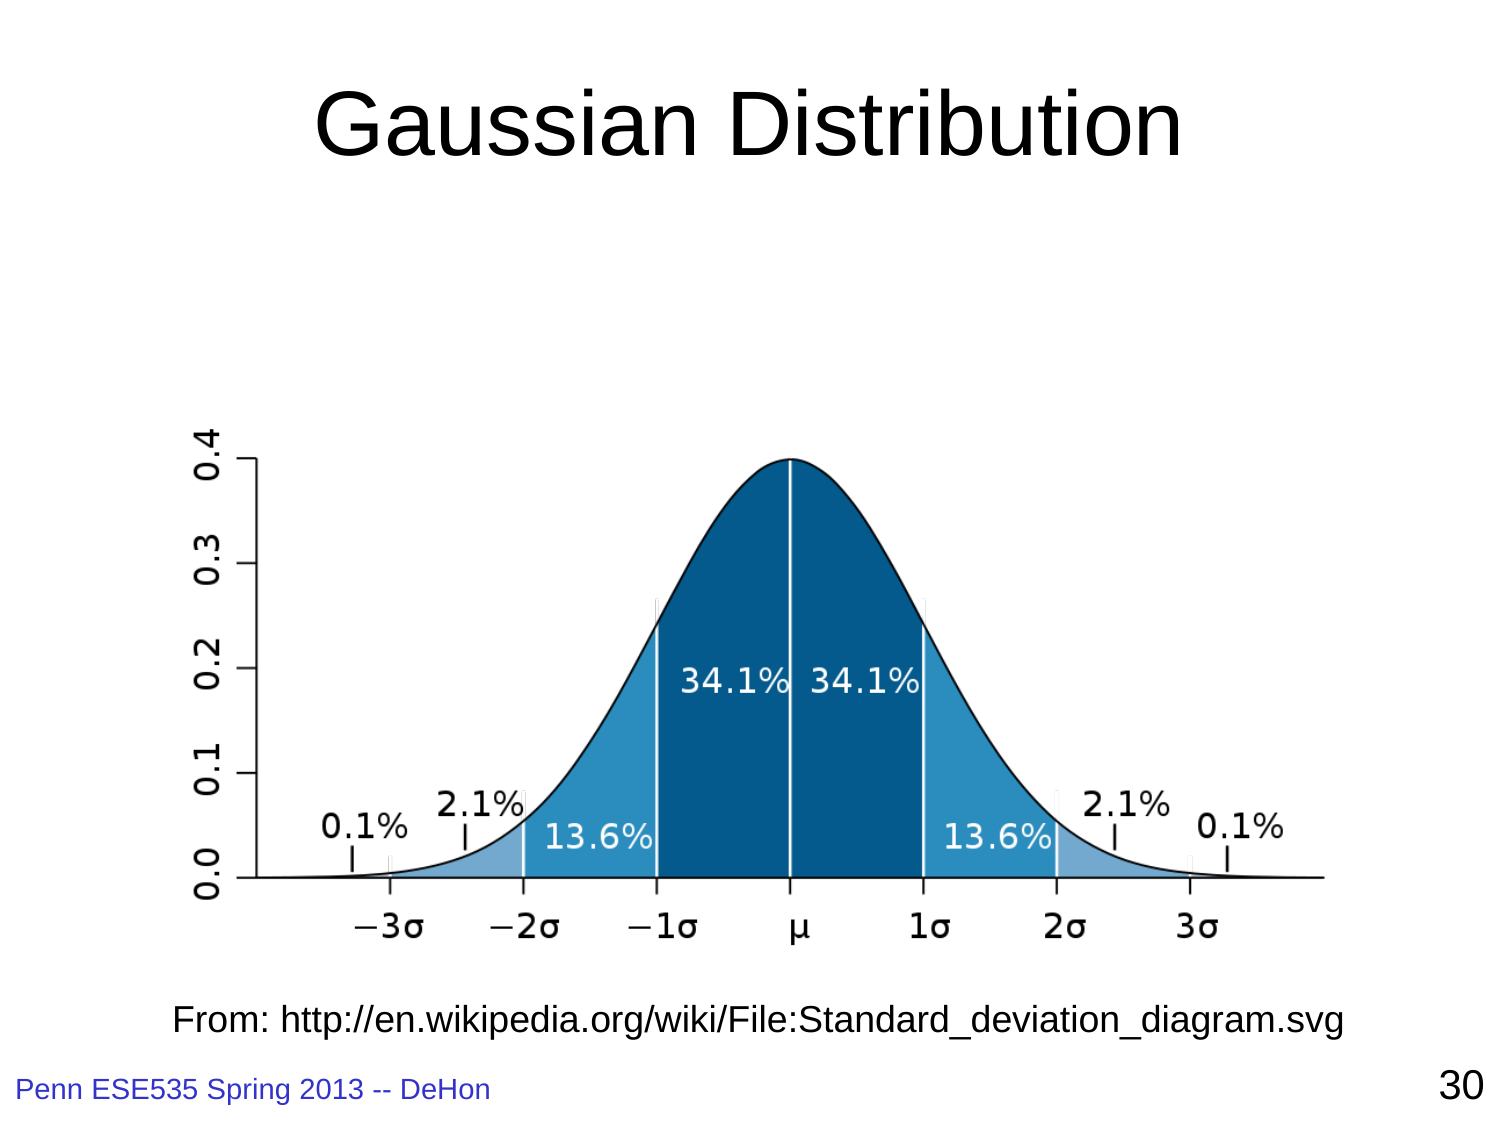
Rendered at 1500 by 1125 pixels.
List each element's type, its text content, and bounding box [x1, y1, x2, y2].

picture [174, 399, 1334, 980]
slide_number 30 [1187, 1049, 1500, 1125]
slide_number Penn ESE535 Spring 2013 -- DeHon [0, 1062, 576, 1125]
text_box From: http://en.wikipedia.org/wiki/File:Standard_deviation_diagram.svg [157, 987, 1361, 1048]
title Gaussian Distribution [112, 24, 1388, 213]
